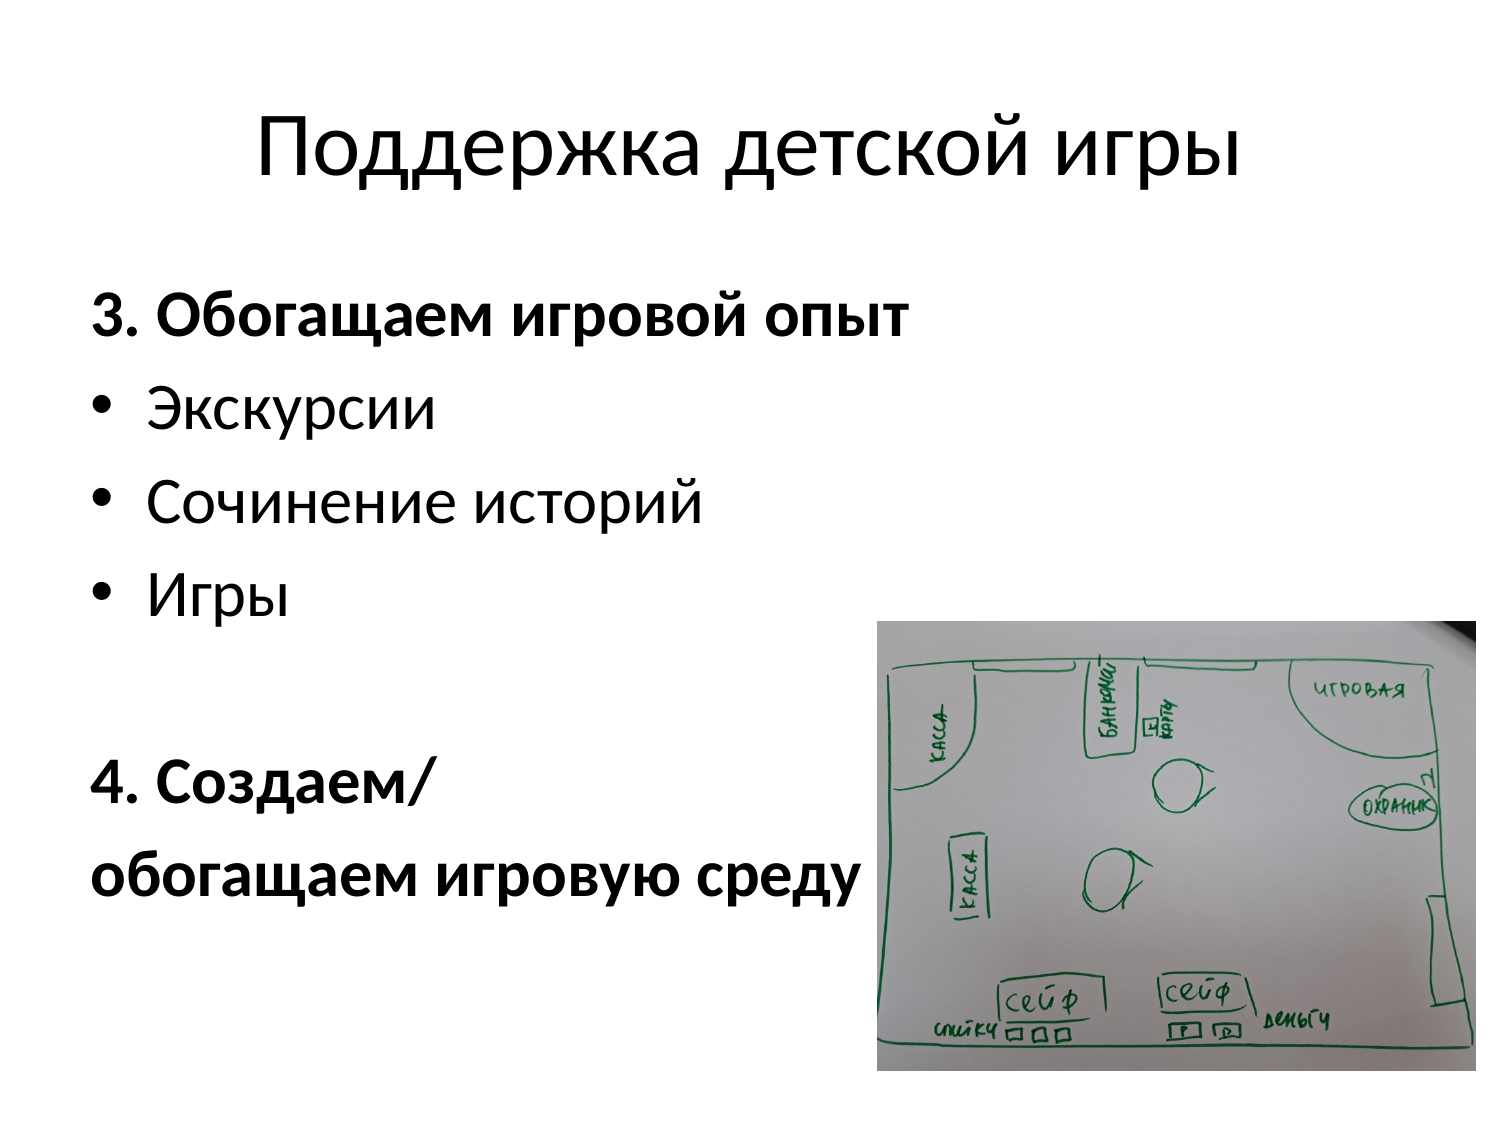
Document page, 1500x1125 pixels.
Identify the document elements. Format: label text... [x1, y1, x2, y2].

picture [876, 621, 1476, 1071]
title Поддержка детской игры [75, 45, 1425, 233]
list 3. Обогащаем игровой опыт Экскурсии Сочинение историй Игры 4. Создаем/ обогащаем игровую среду [75, 262, 1425, 1005]
